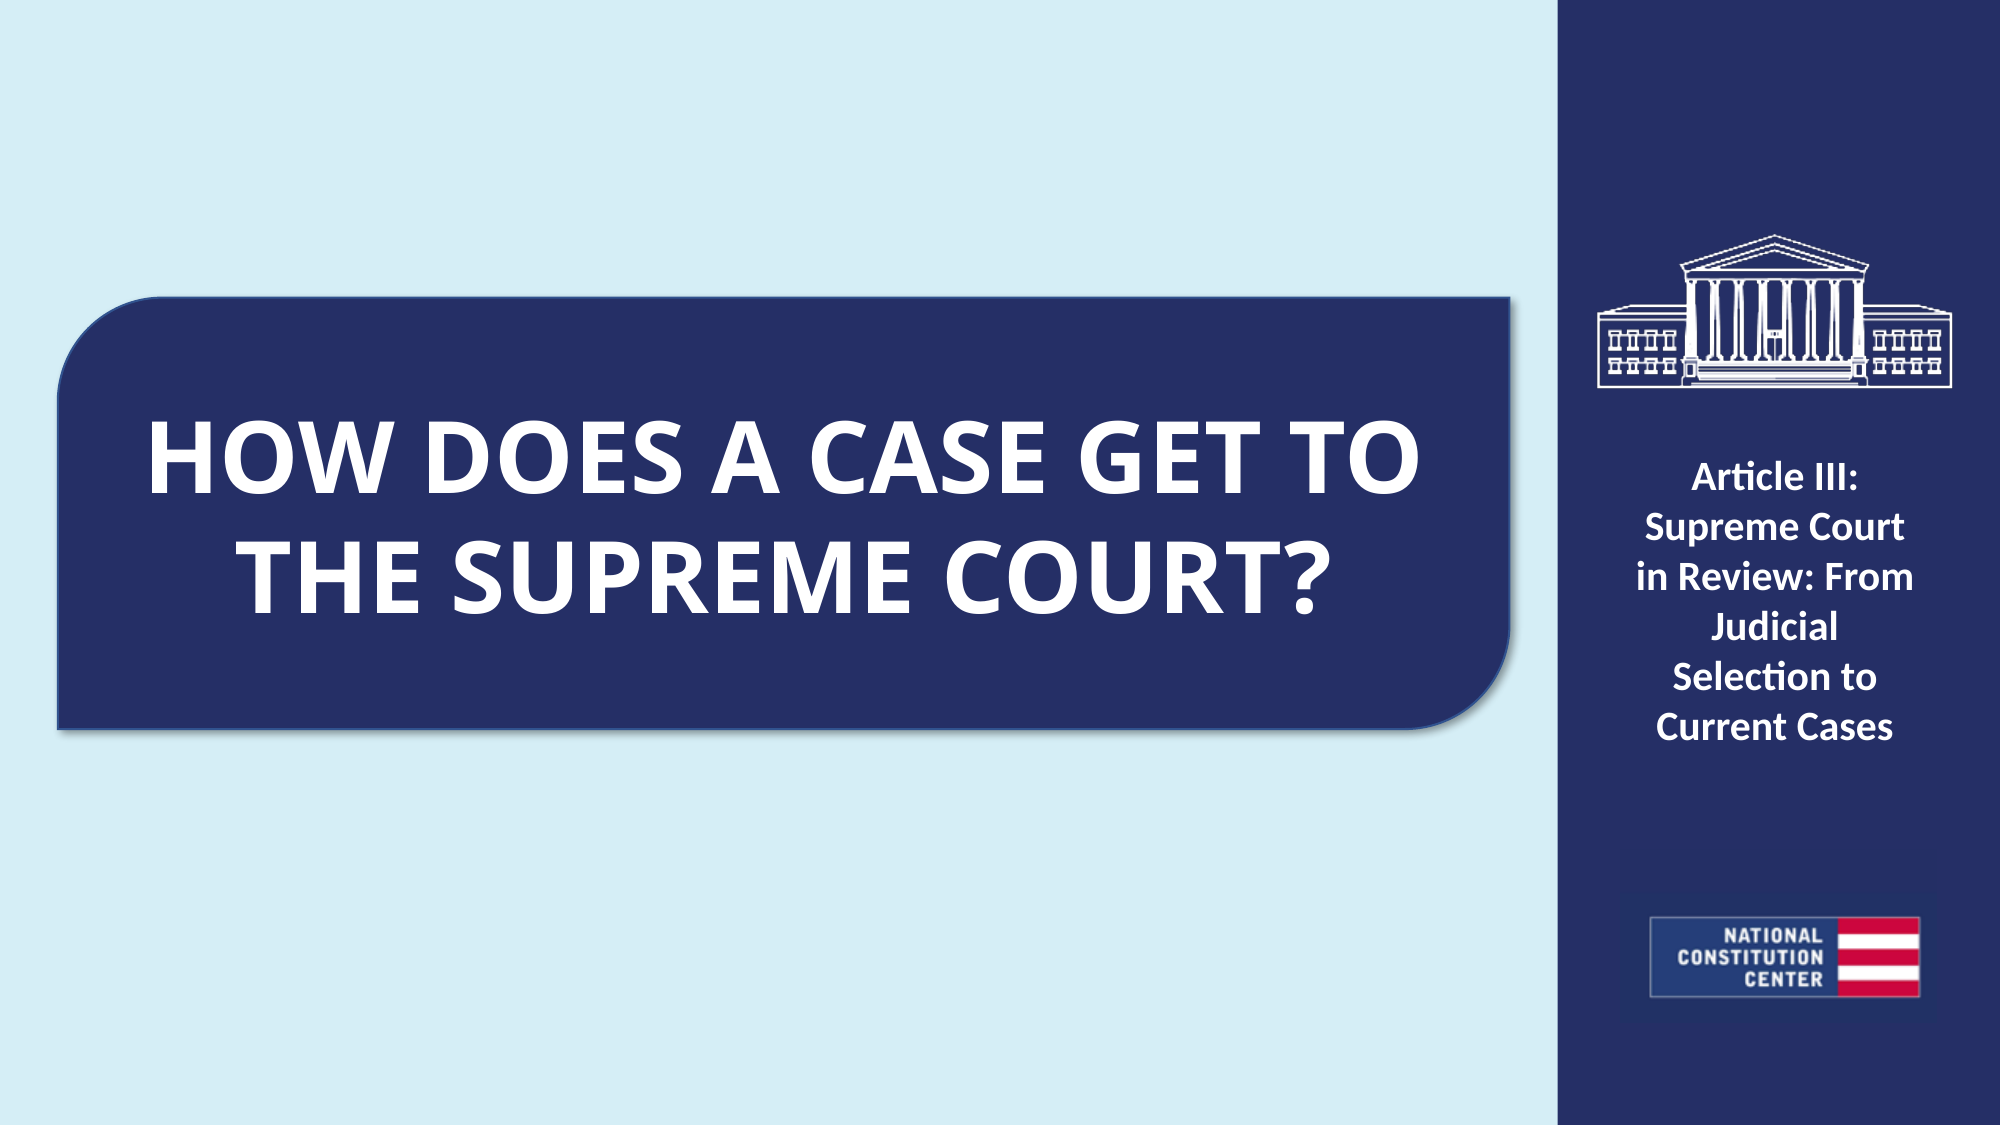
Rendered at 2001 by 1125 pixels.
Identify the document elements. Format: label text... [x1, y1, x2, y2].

text_box HOW DOES A CASE GET TO THE SUPREME COURT? [57, 297, 1510, 730]
picture [1620, 849, 1937, 1023]
picture [1580, 117, 1970, 506]
